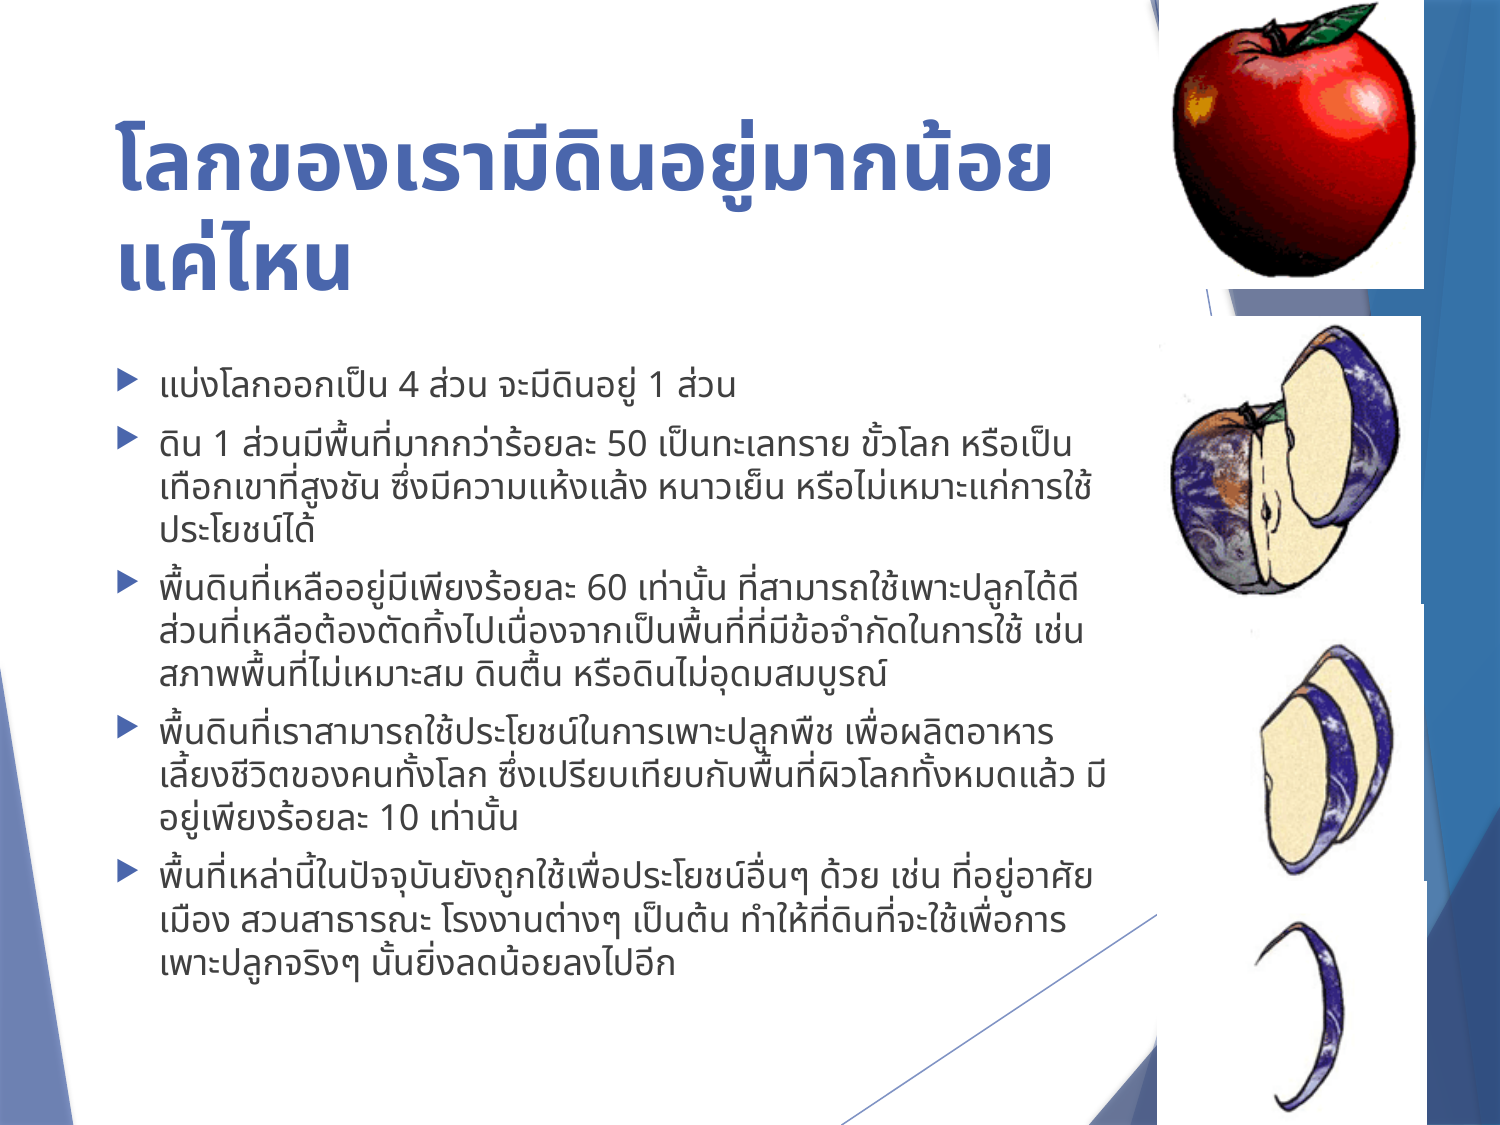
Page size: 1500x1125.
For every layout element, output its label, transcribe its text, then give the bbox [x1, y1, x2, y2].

title โลกของเรามีดินอยู่มากน้อยแค่ไหน [99, 99, 1142, 317]
picture [1156, 316, 1427, 1125]
list แบ่งโลกออกเป็น 4 ส่วน จะมีดินอยู่ 1 ส่วน ดิน 1 ส่วนมีพื้นที่มากกว่าร้อยละ 50 เป็นทะเลทราย ขั้วโลก หรือเป็นเทือกเขาที่สูงชัน ซึ่งมีความแห้งแล้ง หนาวเย็น หรือไม่เหมาะแก่การใช้ประโยชน์ได้ พื้นดินที่เหลืออยู่มีเพียงร้อยละ 60 เท่านั้น ที่สามารถใช้เพาะปลูกได้ดี ส่วนที่เหลือต้องตัดทิ้งไปเนื่องจากเป็นพื้นที่ที่มีข้อจำกัดในการใช้ เช่น สภาพพื้นที่ไม่เหมาะสม ดินตื้น หรือดินไม่อุดมสมบูรณ์ พื้นดินที่เราสามารถใช้ประโยชน์ในการเพาะปลูกพืช เพื่อผลิตอาหารเลี้ยงชีวิตของคนทั้งโลก ซึ่งเปรียบเทียบกับพื้นที่ผิวโลกทั้งหมดแล้ว มีอยู่เพียงร้อยละ 10 เท่านั้น พื้นที่เหล่านี้ในปัจจุบันยังถูกใช้เพื่อประโยชน์อื่นๆ ด้วย เช่น ที่อยู่อาศัย เมือง สวนสาธารณะ โรงงานต่างๆ เป็นต้น ทำให้ที่ดินที่จะใช้เพื่อการเพาะปลูกจริงๆ นั้นยิ่งลดน้อยลงไปอีก [99, 354, 1142, 992]
picture [1158, 0, 1425, 289]
